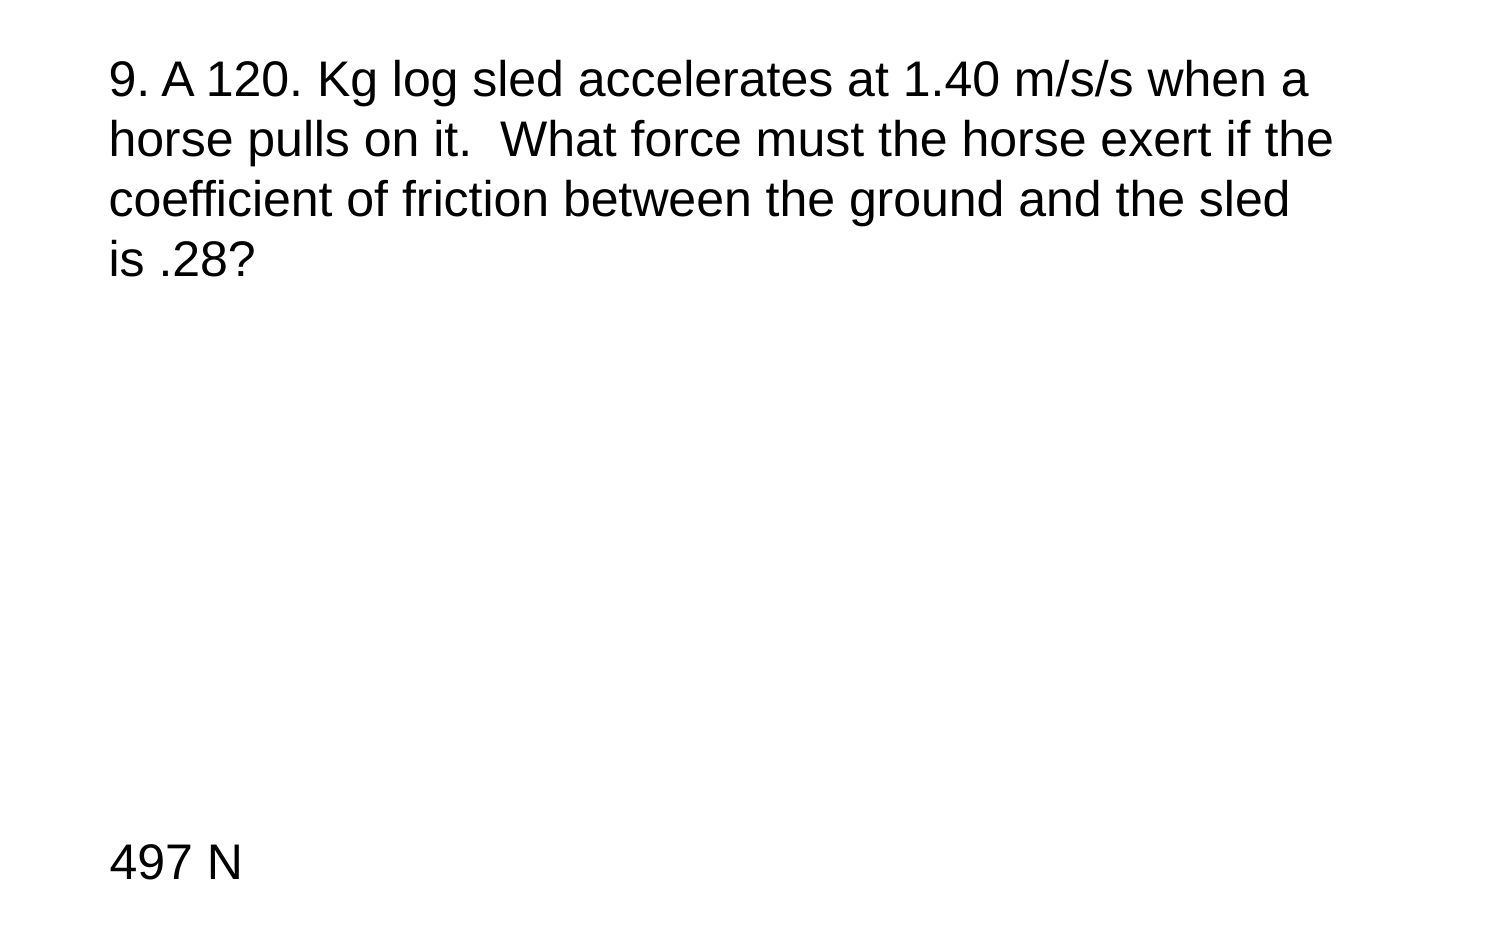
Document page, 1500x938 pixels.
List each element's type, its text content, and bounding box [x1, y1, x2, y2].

text_box 9. A 120. Kg log sled accelerates at 1.40 m/s/s when a horse pulls on it. What force must the horse exert if the coefficient of friction between the ground and the sled is .28? [93, 39, 1391, 355]
text_box 497 N [94, 822, 258, 938]
